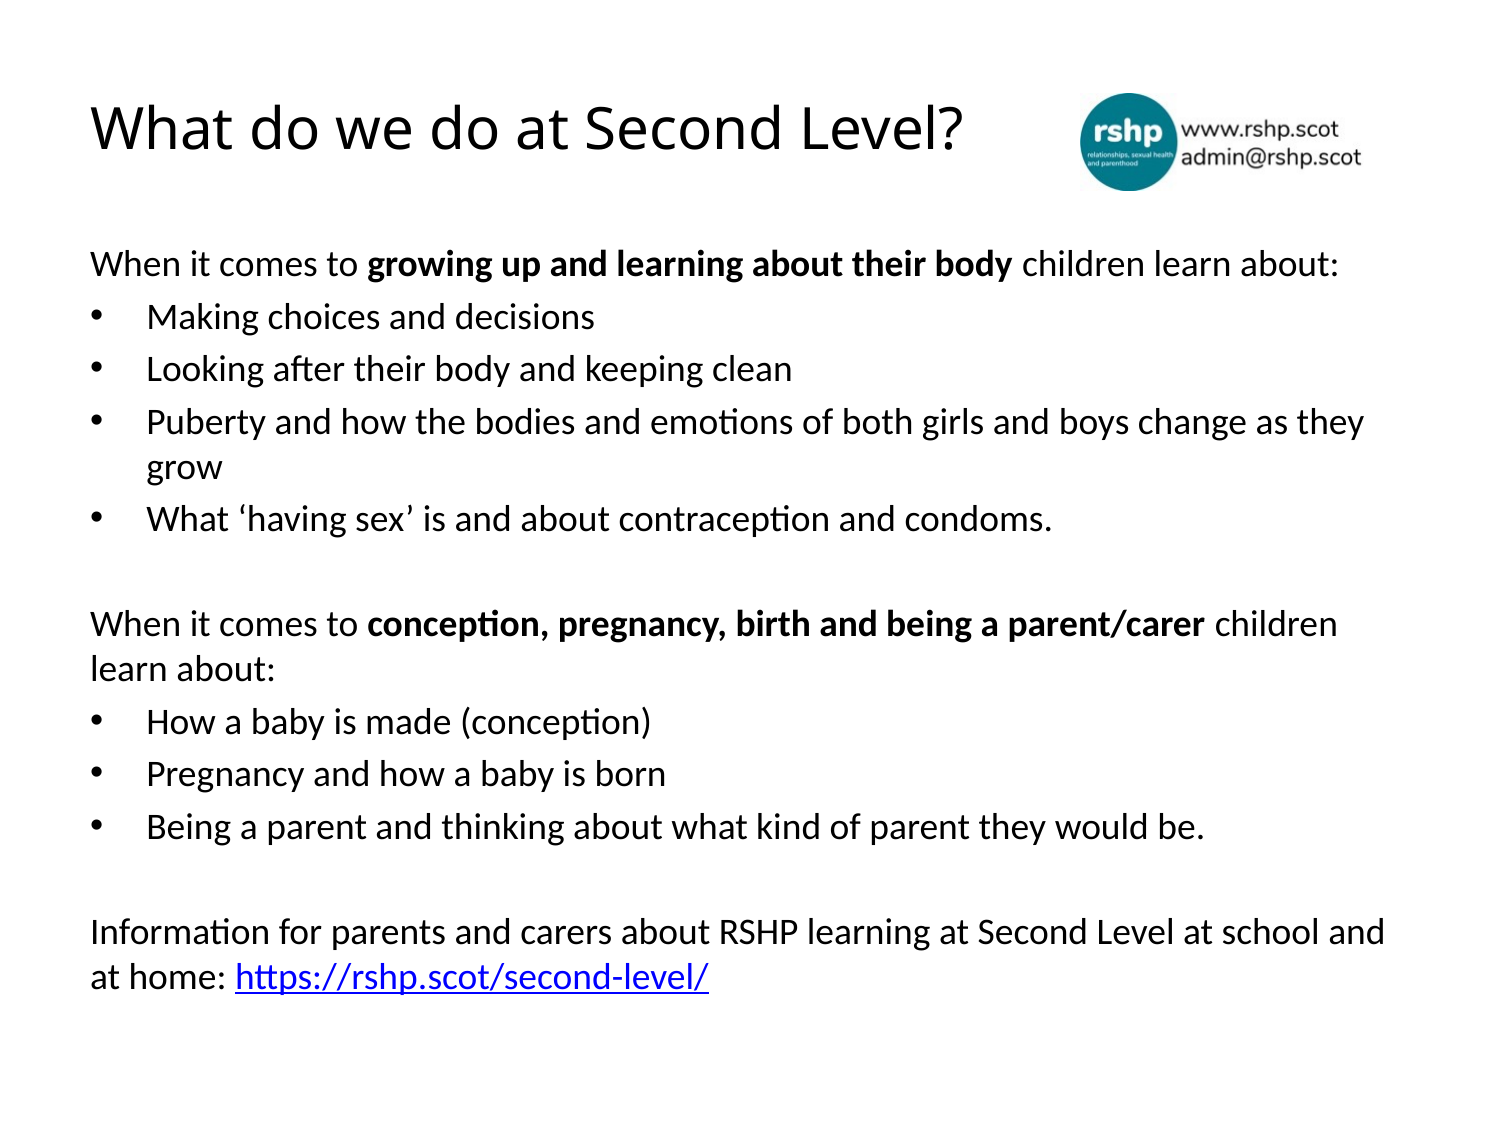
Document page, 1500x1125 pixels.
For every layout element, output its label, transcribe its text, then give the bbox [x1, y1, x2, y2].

title What do we do at Second Level? [75, 45, 1034, 209]
list When it comes to growing up and learning about their body children learn about: Making choices and decisions Looking after their body and keeping clean Puberty and how the bodies and emotions of both girls and boys change as they grow What ‘having sex’ is and about contraception and condoms. When it comes to conception, pregnancy, birth and being a parent/carer children learn about: How a baby is made (conception) Pregnancy and how a baby is born Being a parent and thinking about what kind of parent they would be. Information for parents and carers about RSHP learning at Second Level at school and at home: https://rshp.scot/second-level/ [75, 231, 1425, 1057]
picture [1080, 93, 1364, 191]
